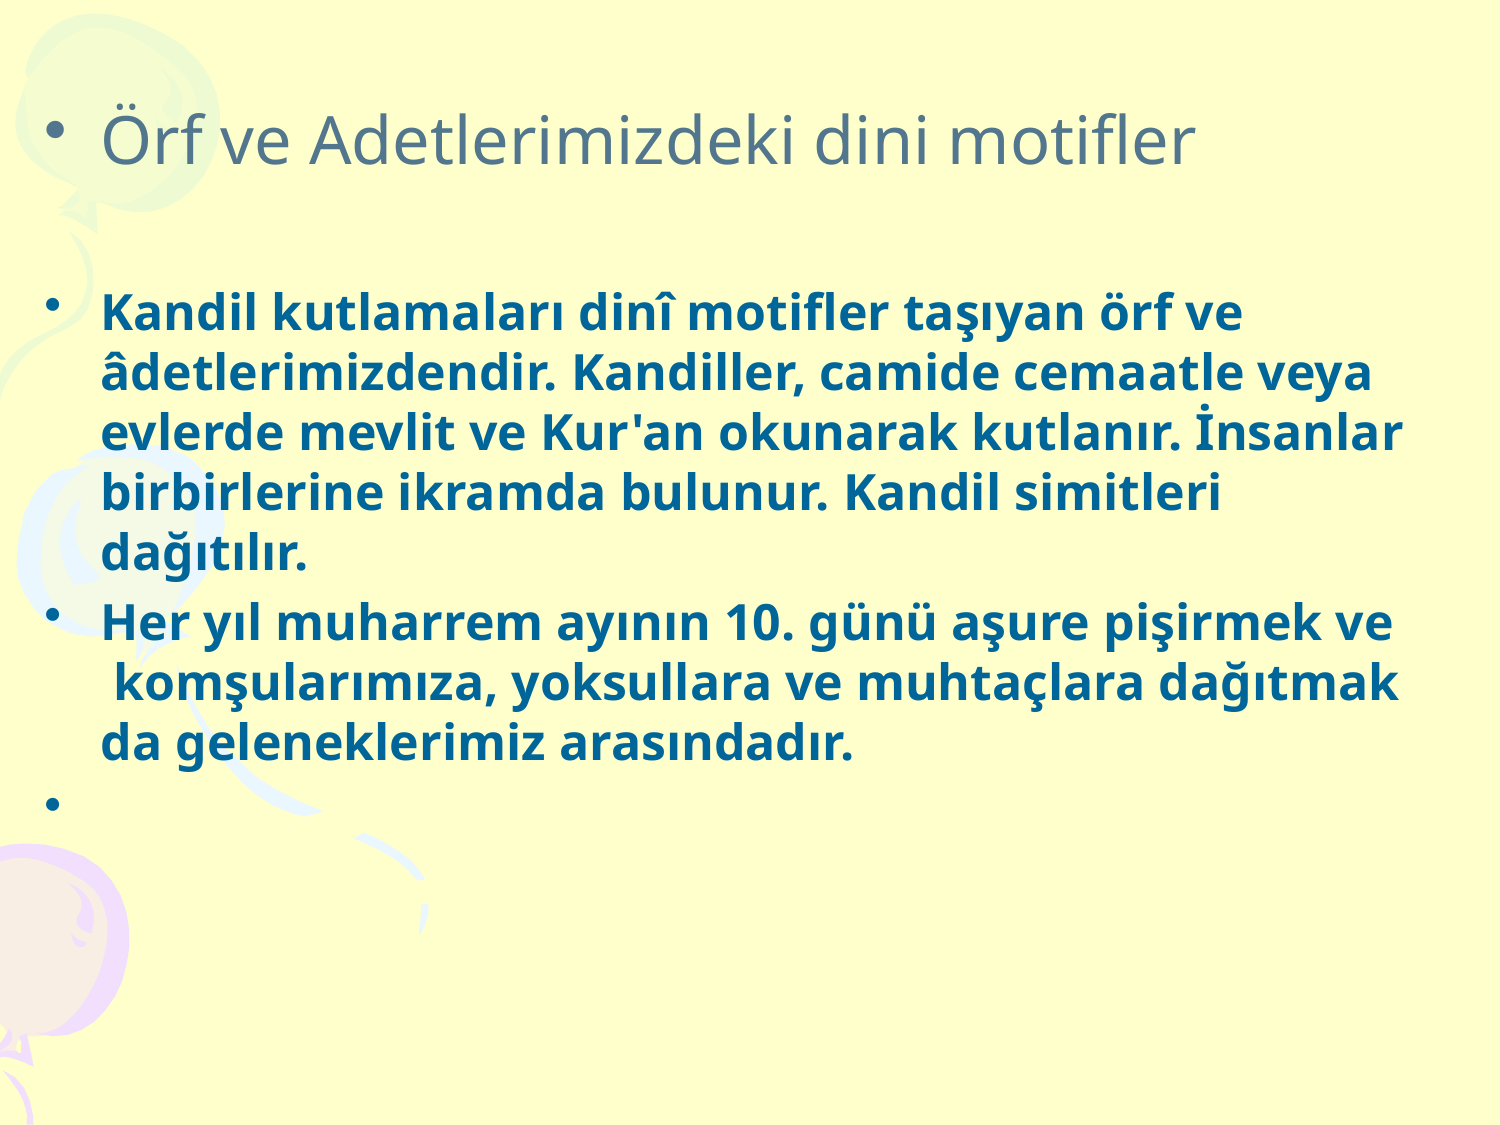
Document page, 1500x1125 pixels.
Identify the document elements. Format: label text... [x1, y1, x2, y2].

list Örf ve Adetlerimizdeki dini motifler Kandil kutlamaları dinî motifler taşıyan örf ve âdetlerimizdendir. Kandiller, camide cemaatle veya evlerde mevlit ve Kur'an okunarak kutlanır. İnsanlar birbirlerine ikramda bulunur. Kandil simitleri dağıtılır. Her yıl muharrem ayının 10. günü aşure pişirmek ve komşularımıza, yoksullara ve muhtaçlara dağıtmak da geleneklerimiz arasındadır. [29, 90, 1424, 1125]
